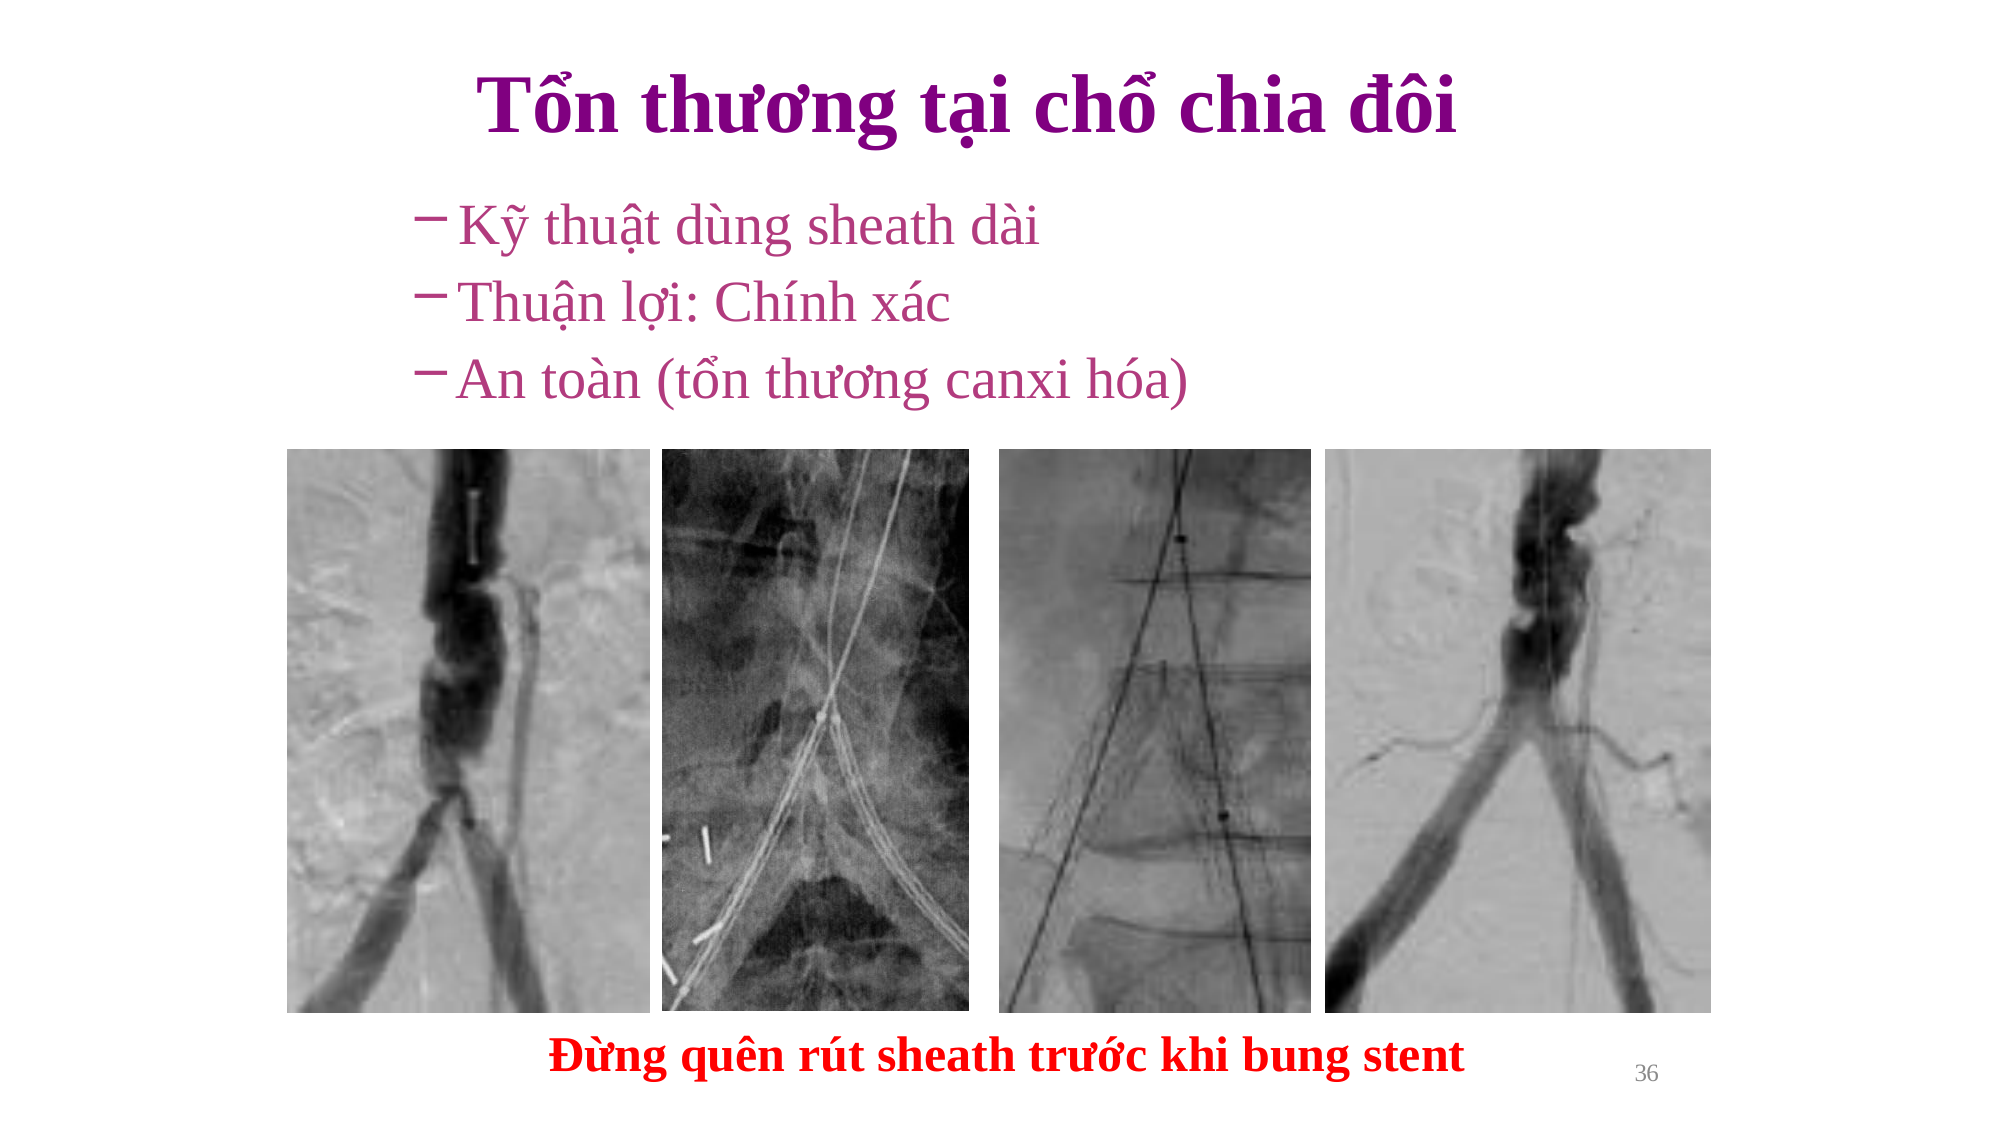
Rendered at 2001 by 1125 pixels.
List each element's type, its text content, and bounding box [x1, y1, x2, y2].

title Tổn thương tại chổ chia đôi [474, 46, 1462, 237]
text_box Kỹ thuật dùng sheath dài Thuận lợi: Chính xác An toàn (tổn thương canxi hóa) [412, 176, 1192, 410]
picture [662, 449, 969, 1011]
picture [287, 449, 651, 1013]
text_box Đừng quên rút sheath trước khi bung stent [546, 1019, 1468, 1082]
picture [1324, 449, 1711, 1013]
text_box 36 [1632, 1054, 1662, 1087]
picture [999, 449, 1311, 1013]
